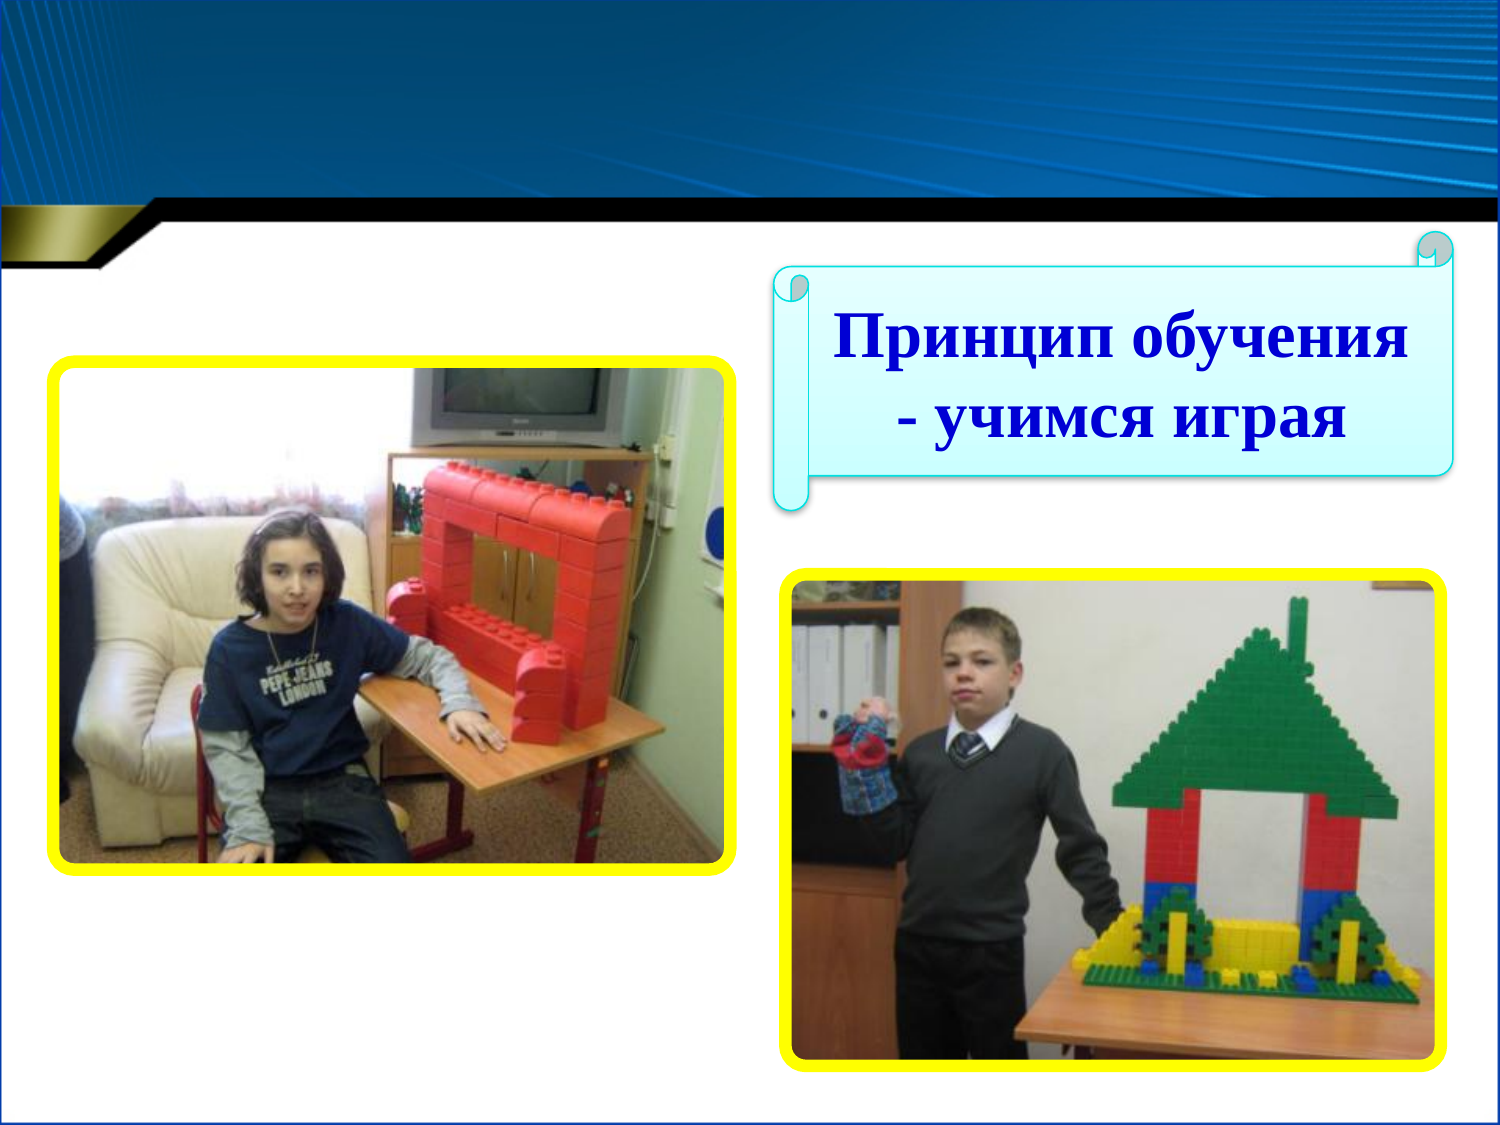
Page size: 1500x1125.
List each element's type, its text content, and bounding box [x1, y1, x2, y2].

text_box Принцип обучения - учимся играя [772, 230, 1454, 512]
picture [0, 0, 1500, 1125]
